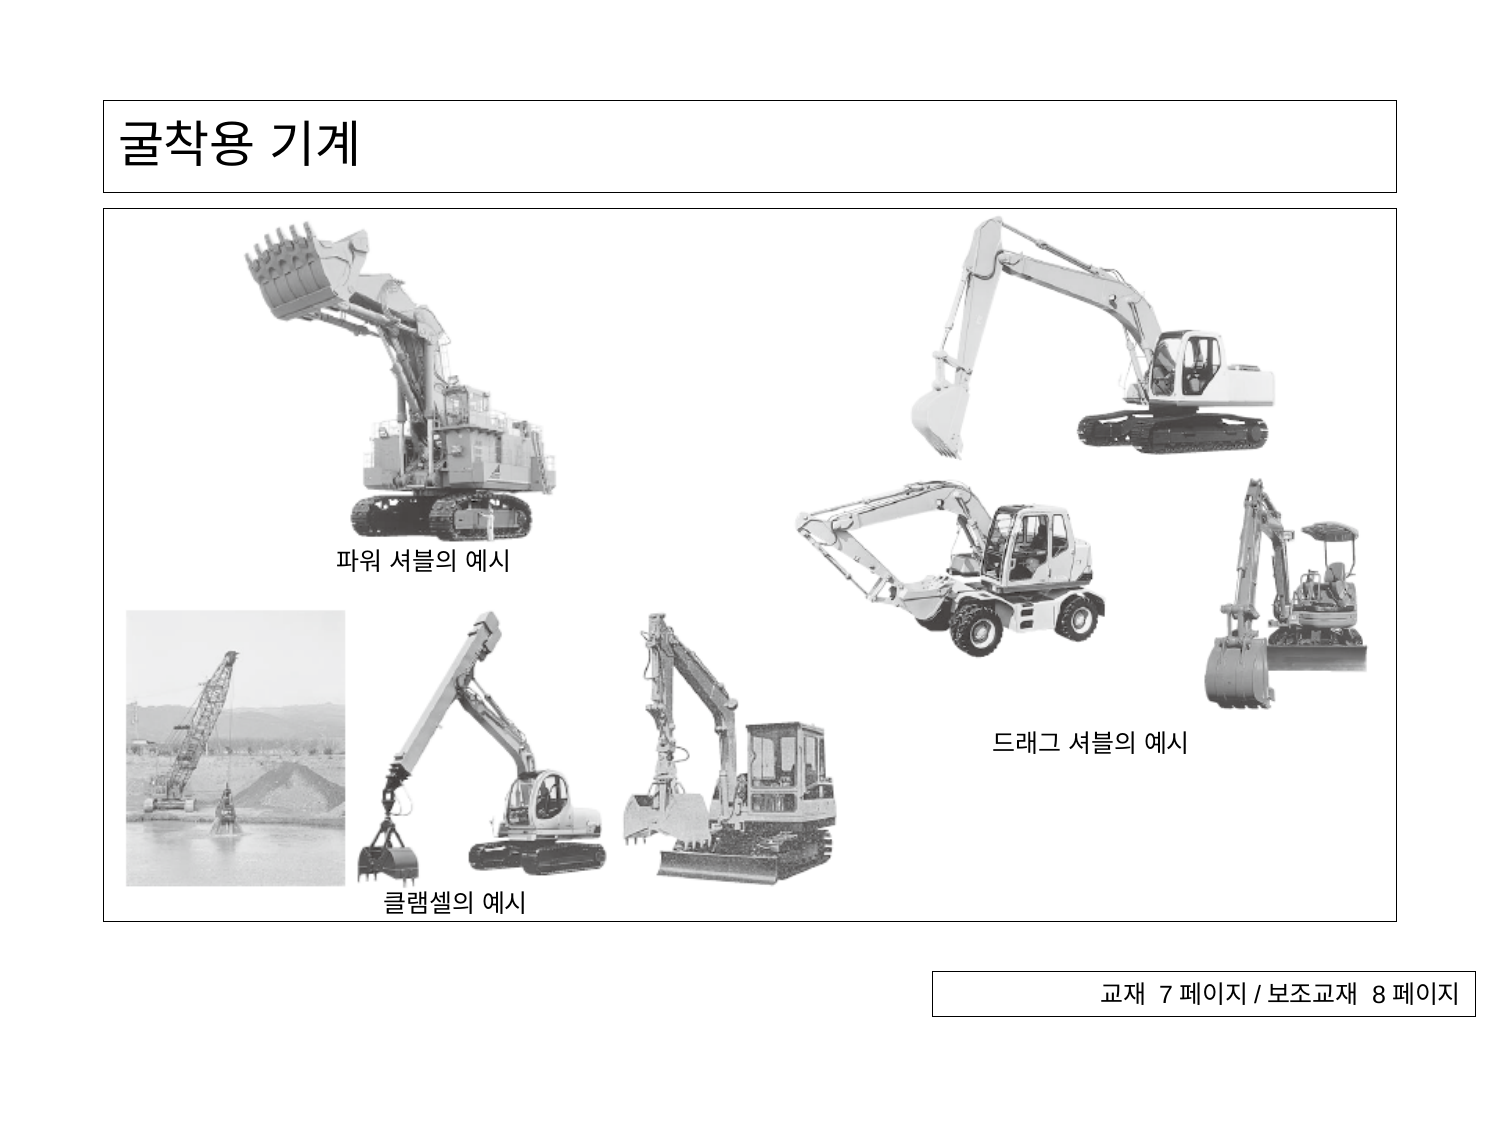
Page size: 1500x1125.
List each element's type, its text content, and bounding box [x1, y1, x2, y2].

text_box 드래그 셔블의 예시 [865, 719, 1363, 765]
list [103, 208, 1397, 922]
picture [183, 211, 594, 548]
text_box 클램셀의 예시 [183, 896, 728, 925]
title 굴착용 기계 [103, 100, 1397, 193]
picture [117, 211, 1392, 896]
text_box 교재 7페이지/보조교재 8페이지 [932, 971, 1476, 1017]
text_box 파워 셔블의 예시 [152, 537, 696, 583]
